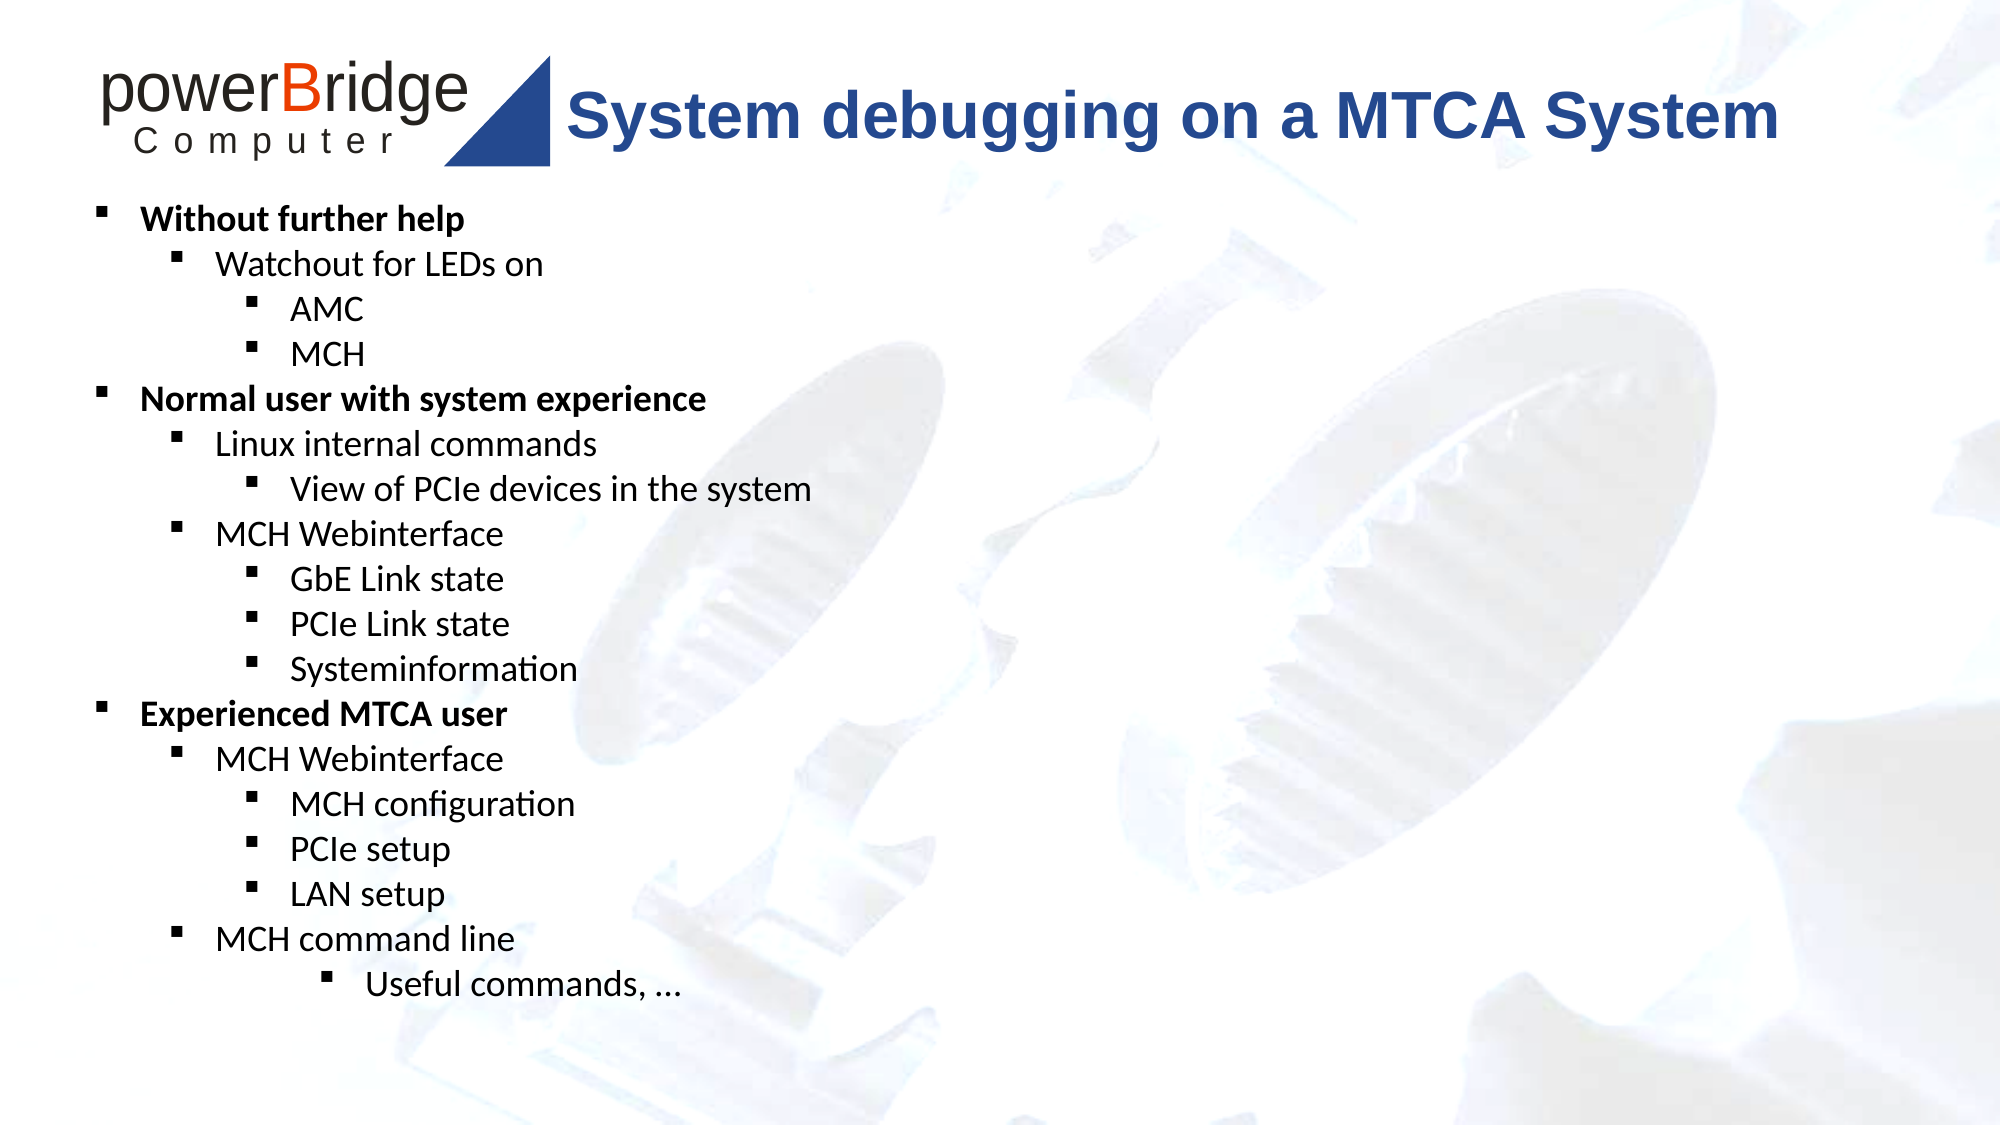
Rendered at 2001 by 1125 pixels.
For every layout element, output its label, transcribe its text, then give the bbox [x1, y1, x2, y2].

title System debugging on a MTCA System [551, 54, 1836, 169]
text_box Without further help Watchout for LEDs on AMC MCH Normal user with system experience Linux internal commands View of PCIe devices in the system MCH Webinterface GbE Link state PCIe Link state Systeminformation Experienced MTCA user MCH Webinterface MCH configuration PCIe setup LAN setup MCH command line Useful commands, … [78, 186, 1866, 1012]
